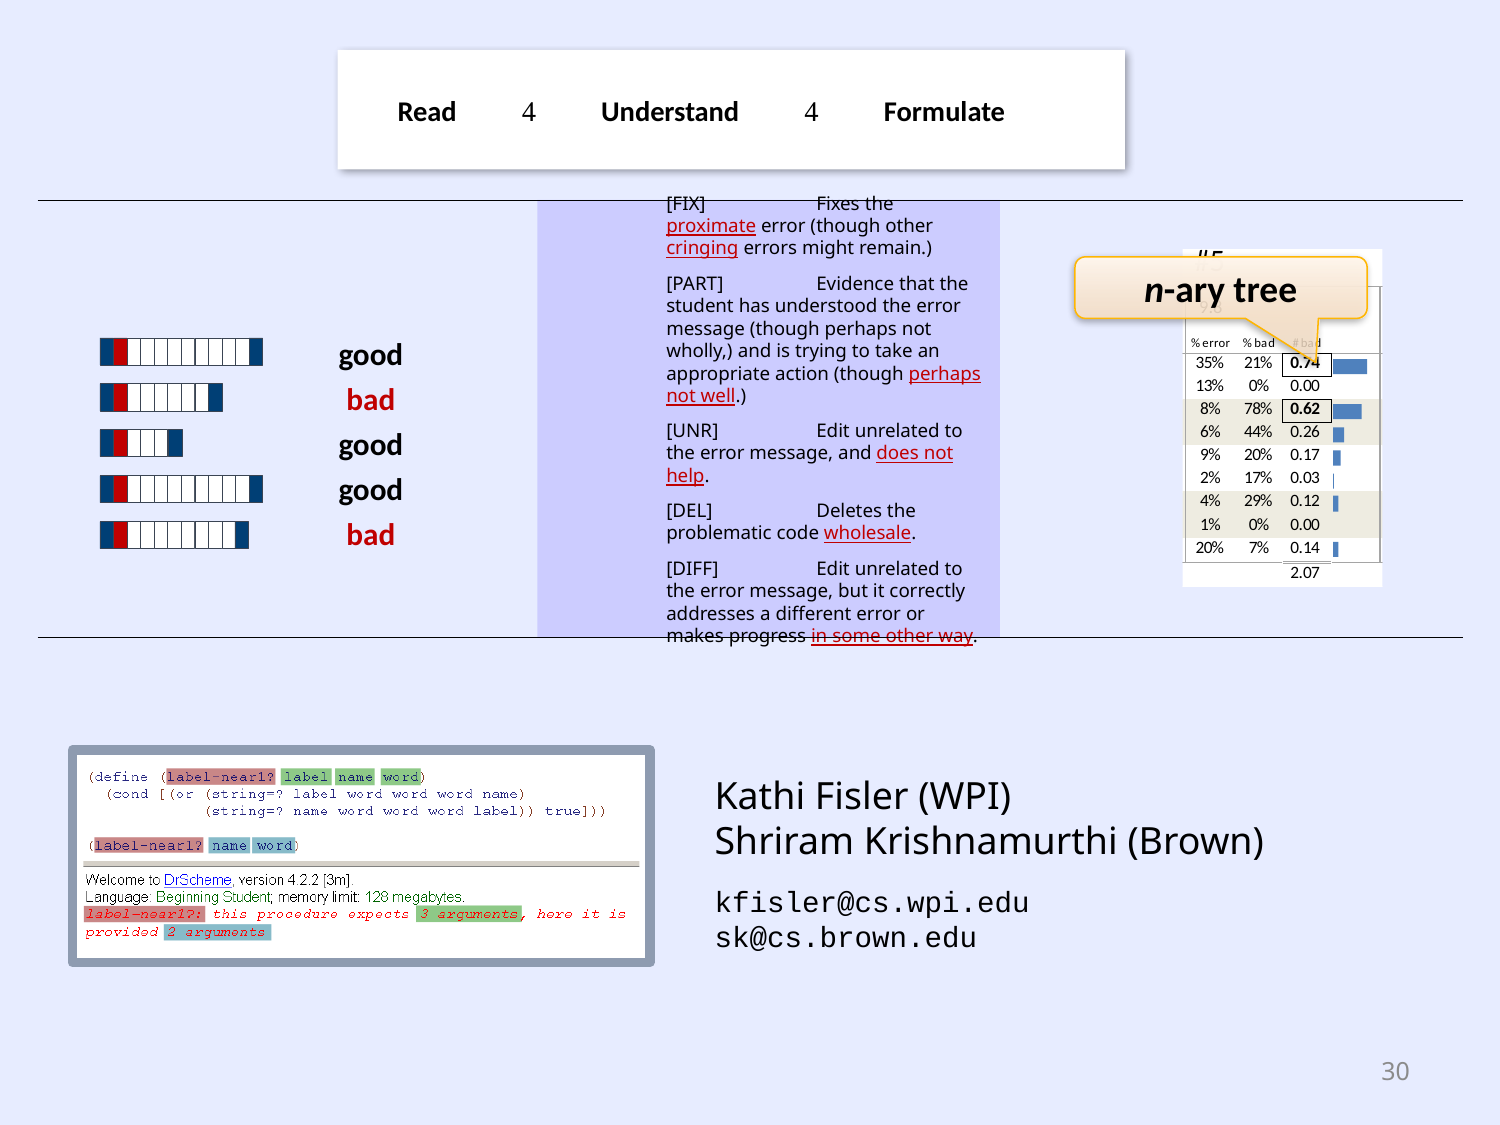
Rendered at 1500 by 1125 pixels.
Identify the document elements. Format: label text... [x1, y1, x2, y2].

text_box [99, 319, 438, 562]
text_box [1074, 249, 1383, 588]
text_box Kathi Fisler (WPI) Shriram Krishnamurthi (Brown) kfisler@cs.wpi.edu sk@cs.brown.edu [699, 764, 1450, 961]
text_box Read  Understand  Formulate [337, 49, 1125, 170]
text_box [FIX] Fixes the proximate error (though other cringing errors might remain.) [PART] Evidence that the student has understood the error message (though perhaps not wholly,) and is trying to take an appropriate action (though perhaps not well.) [UNR] Edit unrelated to the error message, and does not help. [DEL] Deletes the problematic code wholesale. [DIFF] Edit unrelated to the error message, but it correctly addresses a different error or makes progress in some other way. [537, 209, 1000, 636]
slide_number 30 [1074, 1042, 1425, 1103]
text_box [72, 749, 651, 963]
